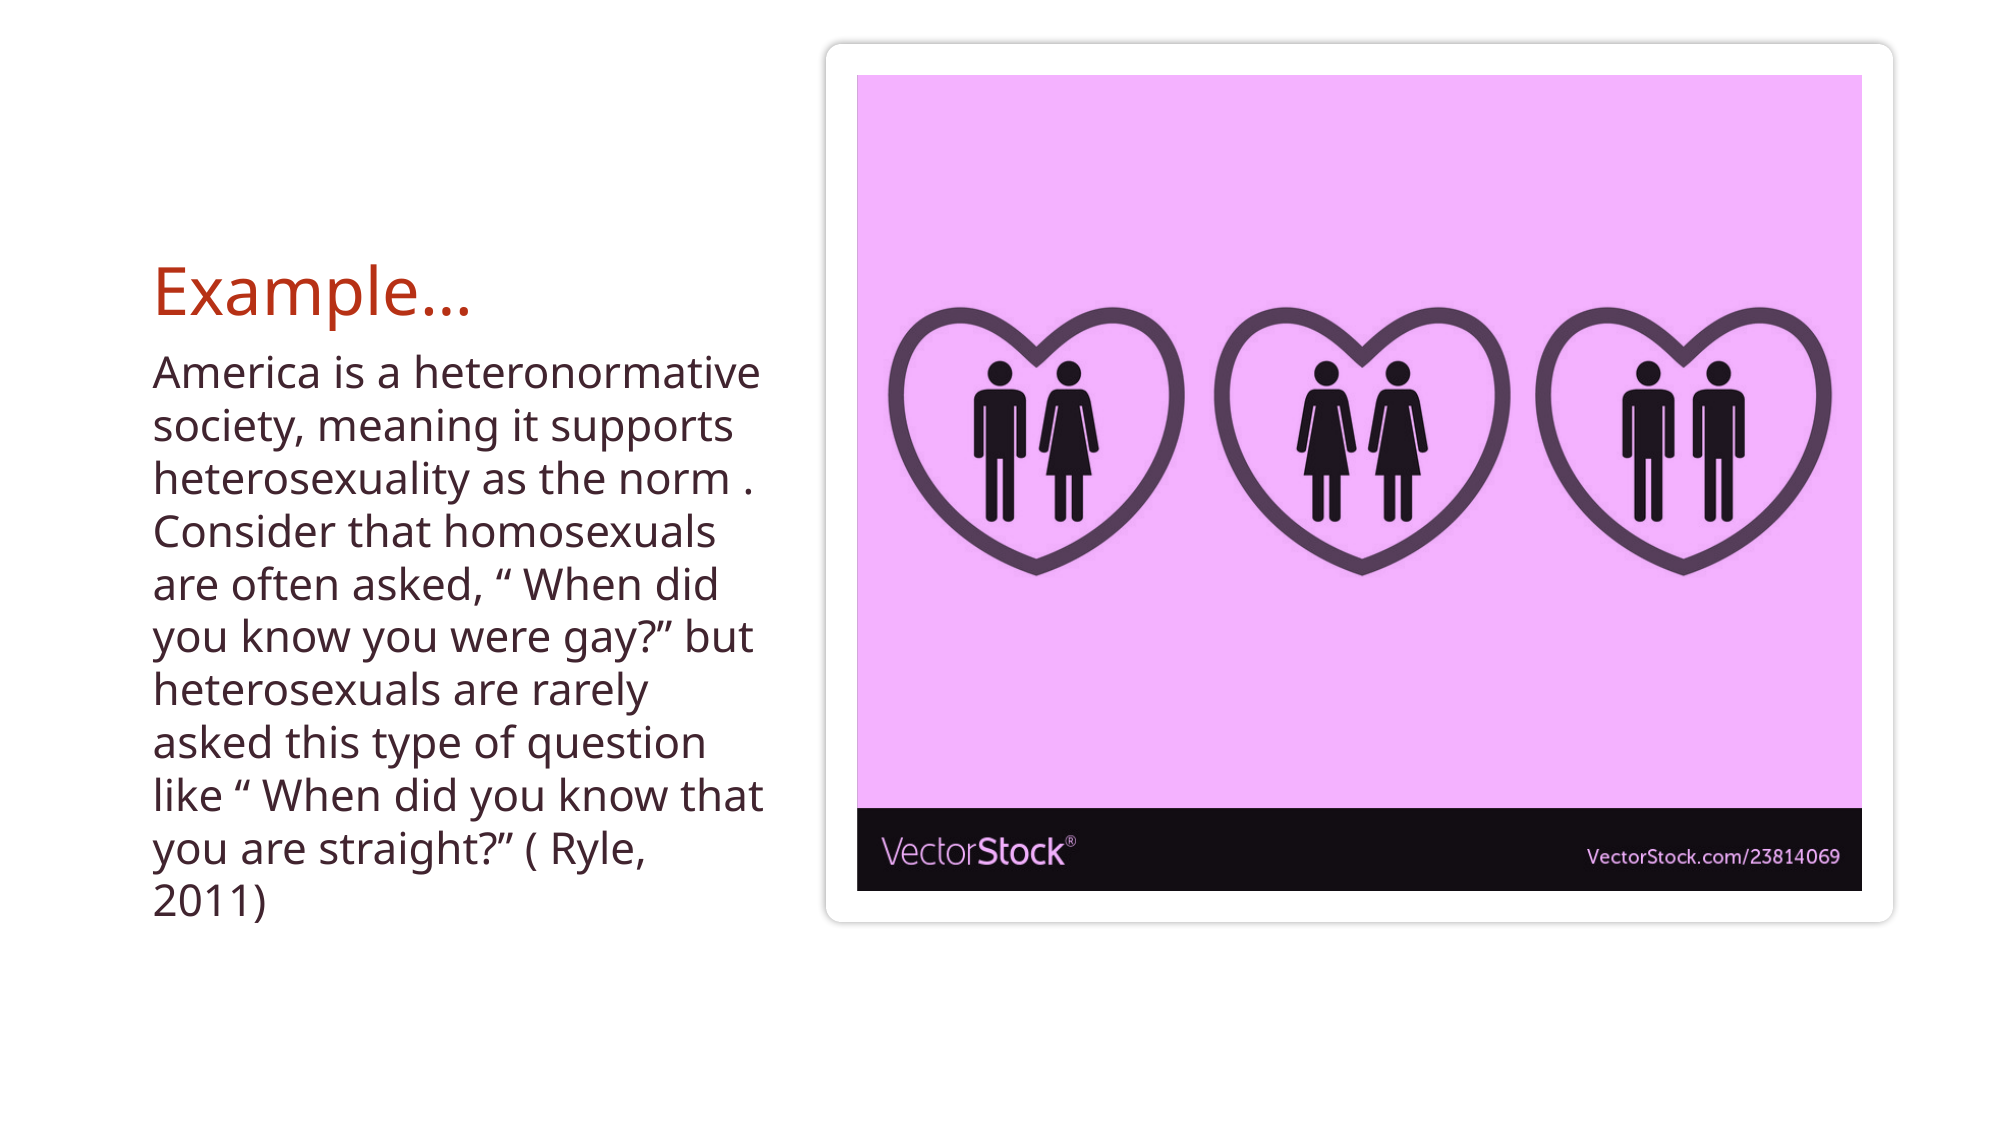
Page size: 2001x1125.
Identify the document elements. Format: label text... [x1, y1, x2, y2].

title Example… [137, 75, 783, 337]
picture [857, 74, 1863, 892]
list America is a heteronormative society, meaning it supports heterosexuality as the norm . Consider that homosexuals are often asked, “ When did you know you were gay?” but heterosexuals are rarely asked this type of question like “ When did you know that you are straight?” ( Ryle, 2011) [137, 337, 783, 963]
